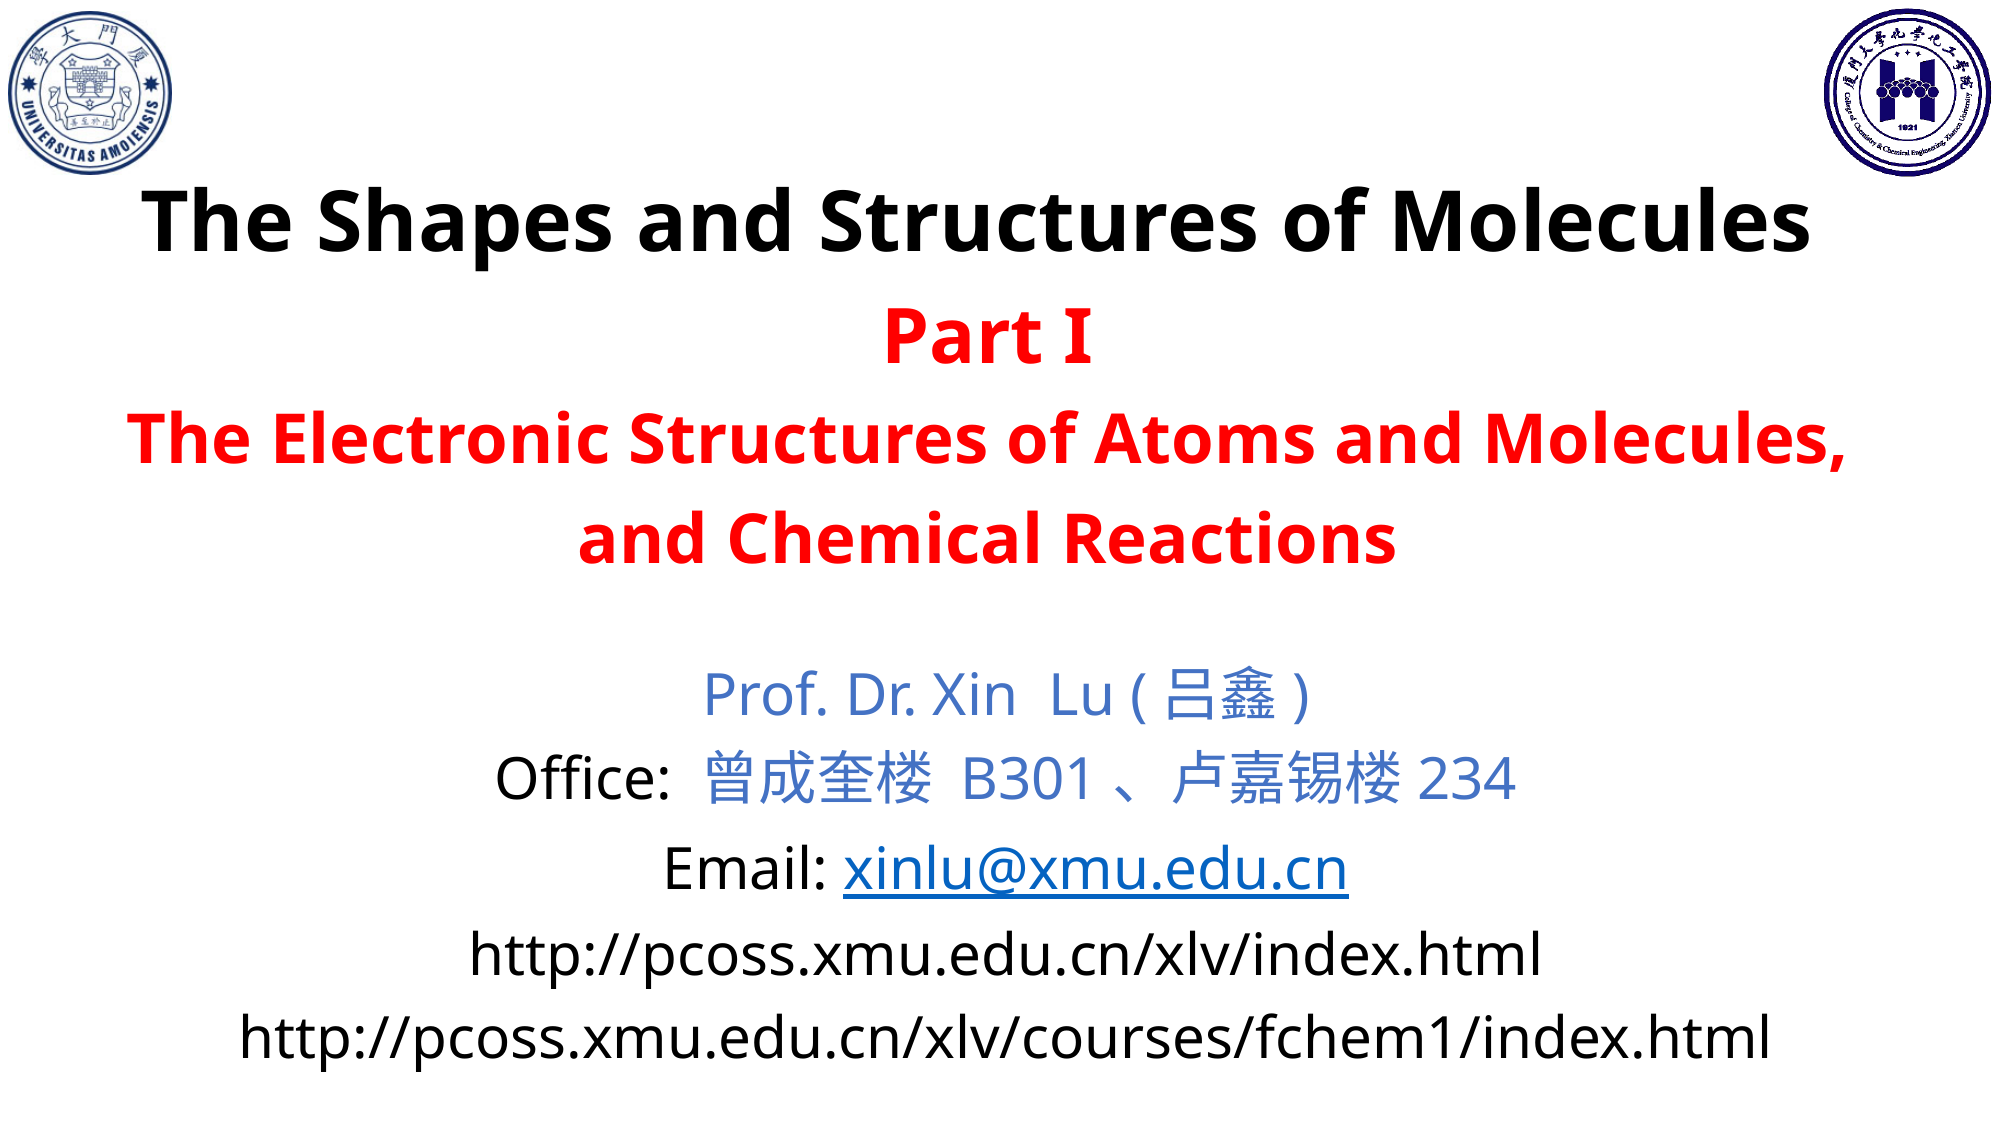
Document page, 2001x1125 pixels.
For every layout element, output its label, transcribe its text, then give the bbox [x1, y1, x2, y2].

picture [1808, 0, 2001, 187]
title The Shapes and Structures of Molecules Part I The Electronic Structures of Atoms and Molecules, and Chemical Reactions [110, 52, 1866, 585]
picture [8, 11, 172, 175]
subtitle Prof. Dr. Xin Lu (吕鑫) Office: 曾成奎楼 B301、卢嘉锡楼234 Email: xinlu@xmu.edu.cn http://pcoss.xmu.edu.cn/xlv/index.html http://pcoss.xmu.edu.cn/xlv/courses/fchem1/index.html [69, 657, 1943, 1125]
